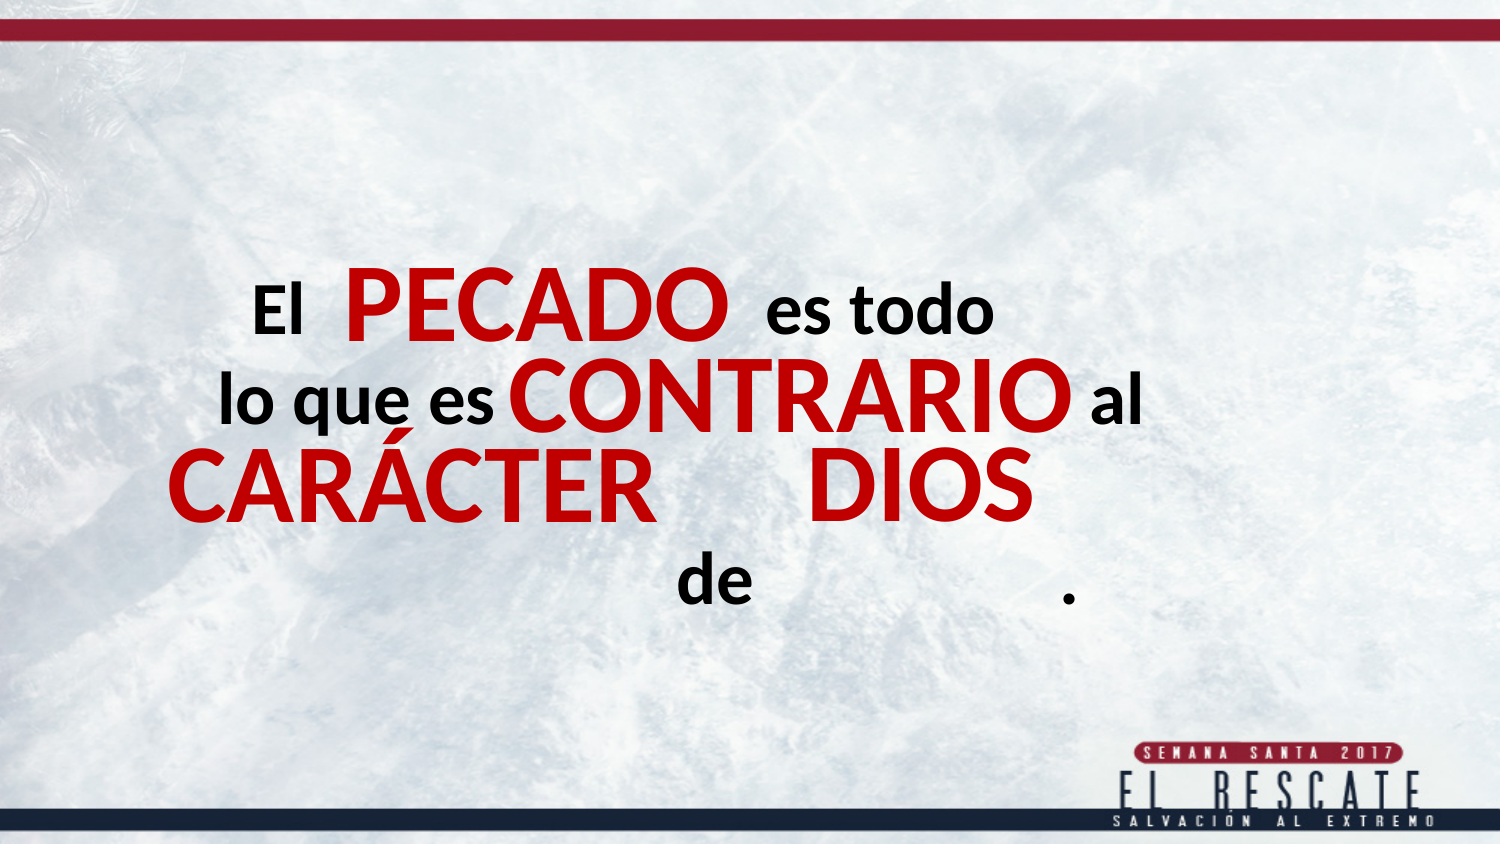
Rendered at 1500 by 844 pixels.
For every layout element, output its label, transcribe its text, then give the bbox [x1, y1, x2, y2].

text_box CONTRARIO [466, 313, 1117, 402]
text_box CARÁCTER [88, 402, 739, 553]
text_box El es todo lo que es al de . [202, 251, 1270, 627]
text_box DIOS [714, 401, 1128, 552]
text_box PECADO [253, 221, 821, 372]
picture [0, 0, 1500, 844]
